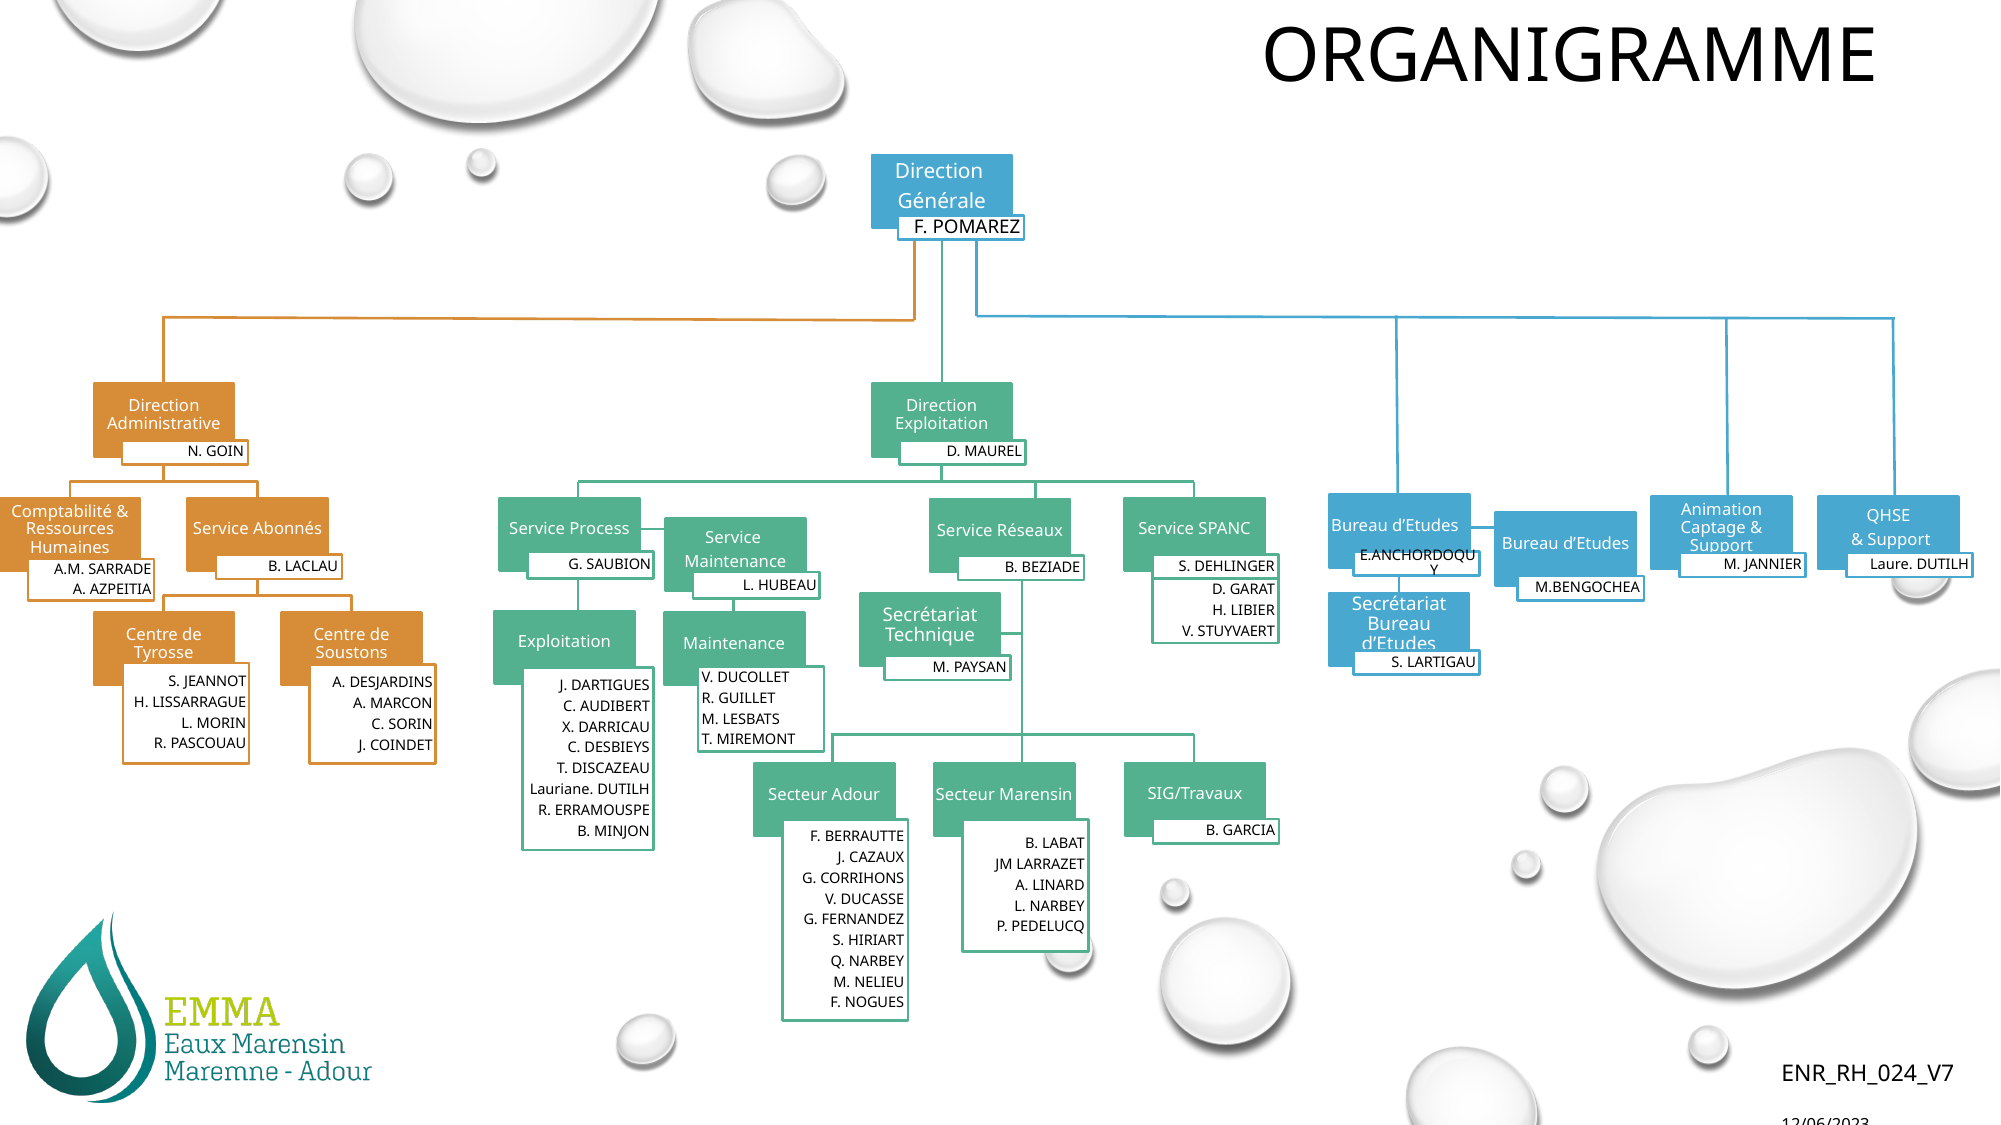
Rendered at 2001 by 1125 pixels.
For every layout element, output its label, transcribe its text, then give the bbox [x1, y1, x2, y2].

picture [0, 0, 2000, 1125]
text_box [0, 154, 1973, 1021]
text_box ORGANIGRAMME [178, 0, 1893, 106]
text_box ENR_RH_024_V7 12/06/2023 [1766, 1051, 1986, 1125]
